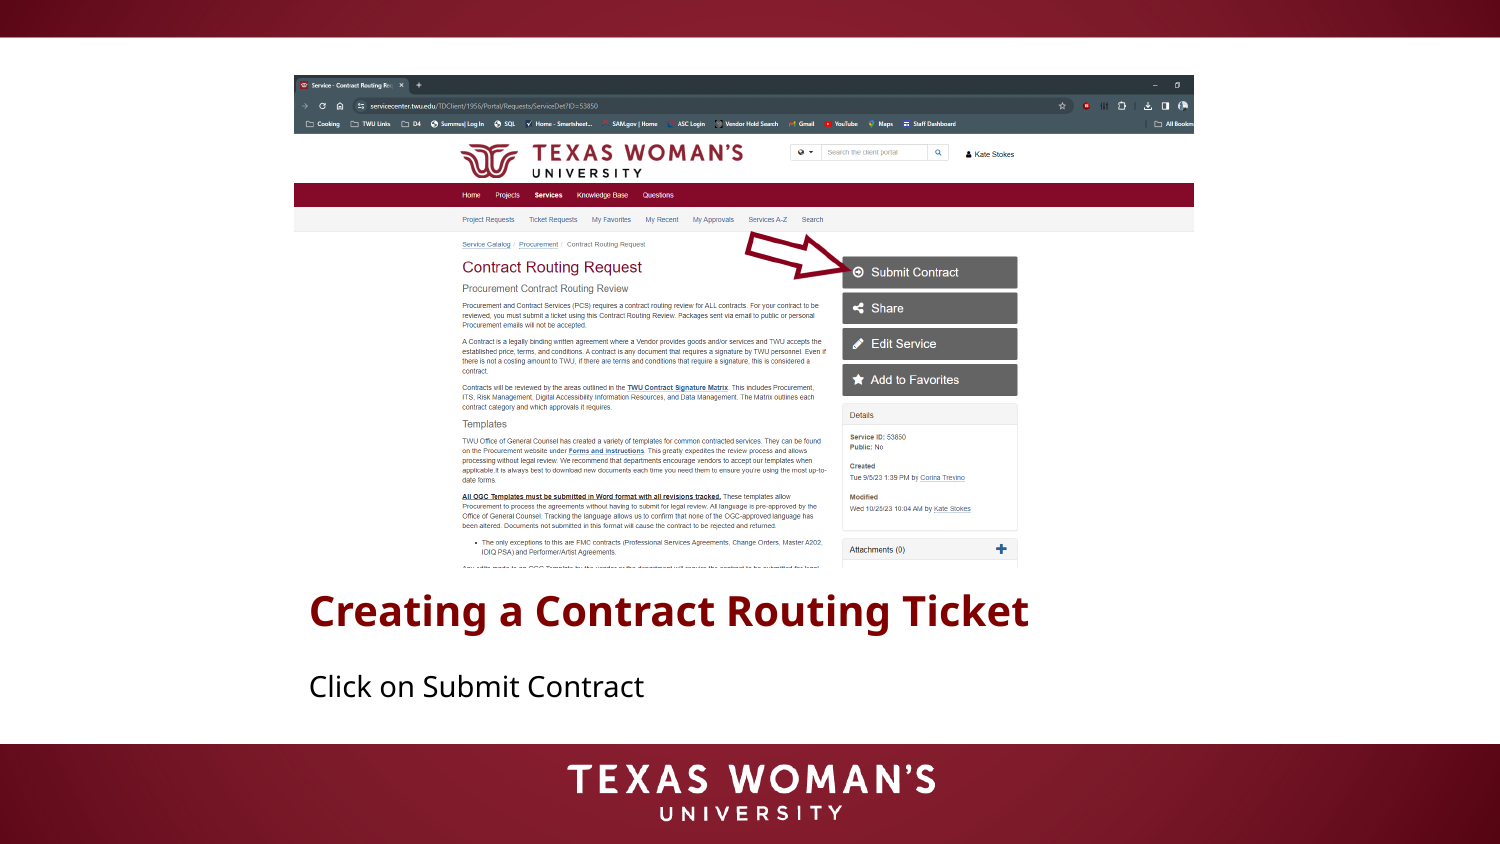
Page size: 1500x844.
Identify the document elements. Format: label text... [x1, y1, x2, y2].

title Creating a Contract Routing Ticket [294, 590, 1194, 643]
list Click on Submit Contract [294, 660, 1194, 734]
picture [0, 0, 1500, 844]
